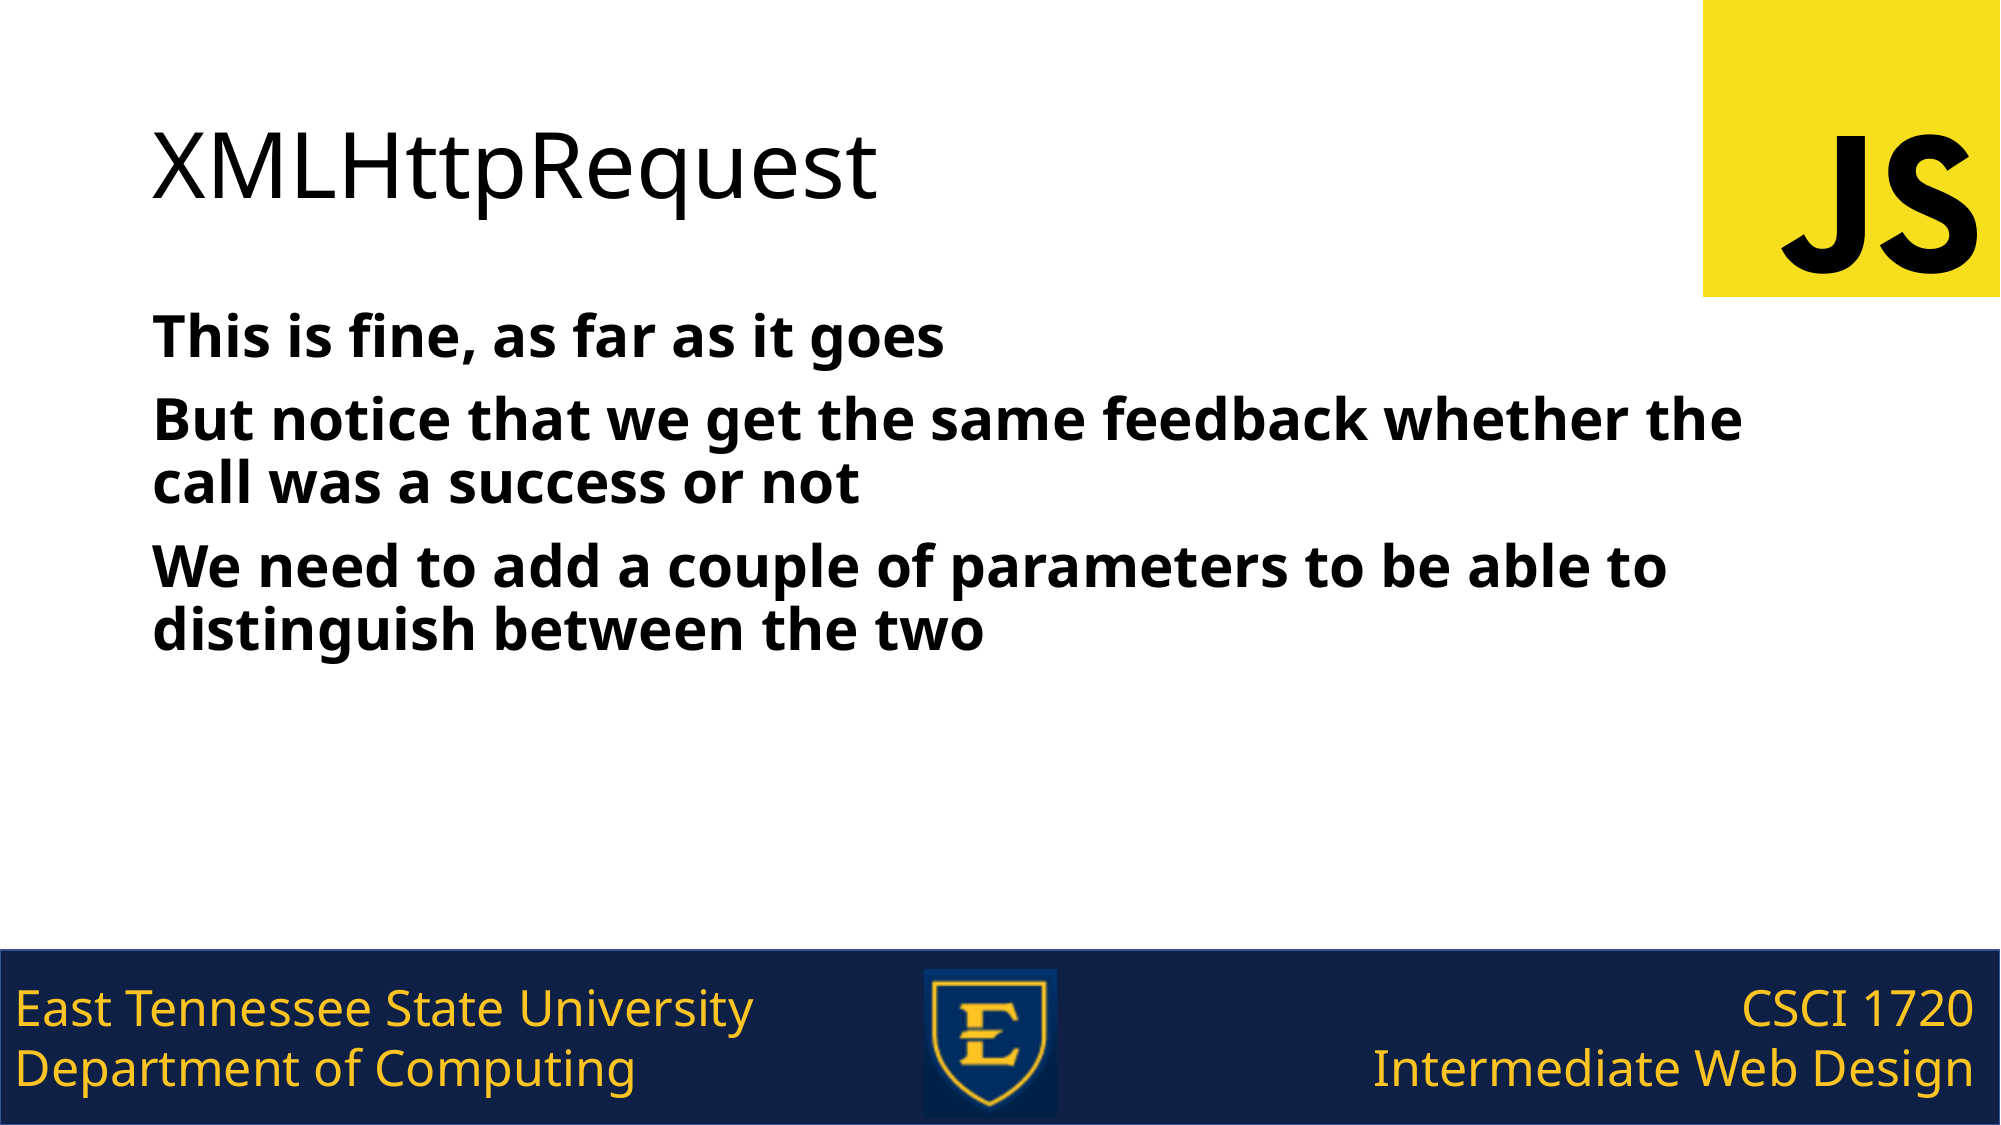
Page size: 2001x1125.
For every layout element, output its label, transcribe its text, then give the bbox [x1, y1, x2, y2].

text_box CSCI 1720 Intermediate Web Design [1210, 969, 1991, 1104]
list This is fine, as far as it goes But notice that we get the same feedback whether the call was a success or not We need to add a couple of parameters to be able to distinguish between the two [137, 299, 1863, 1014]
picture [924, 969, 1057, 1118]
picture [1703, 0, 2000, 297]
text_box East Tennessee State University Department of Computing [0, 969, 780, 1104]
title XMLHttpRequest [137, 59, 1703, 278]
text_box [0, 949, 2000, 1125]
